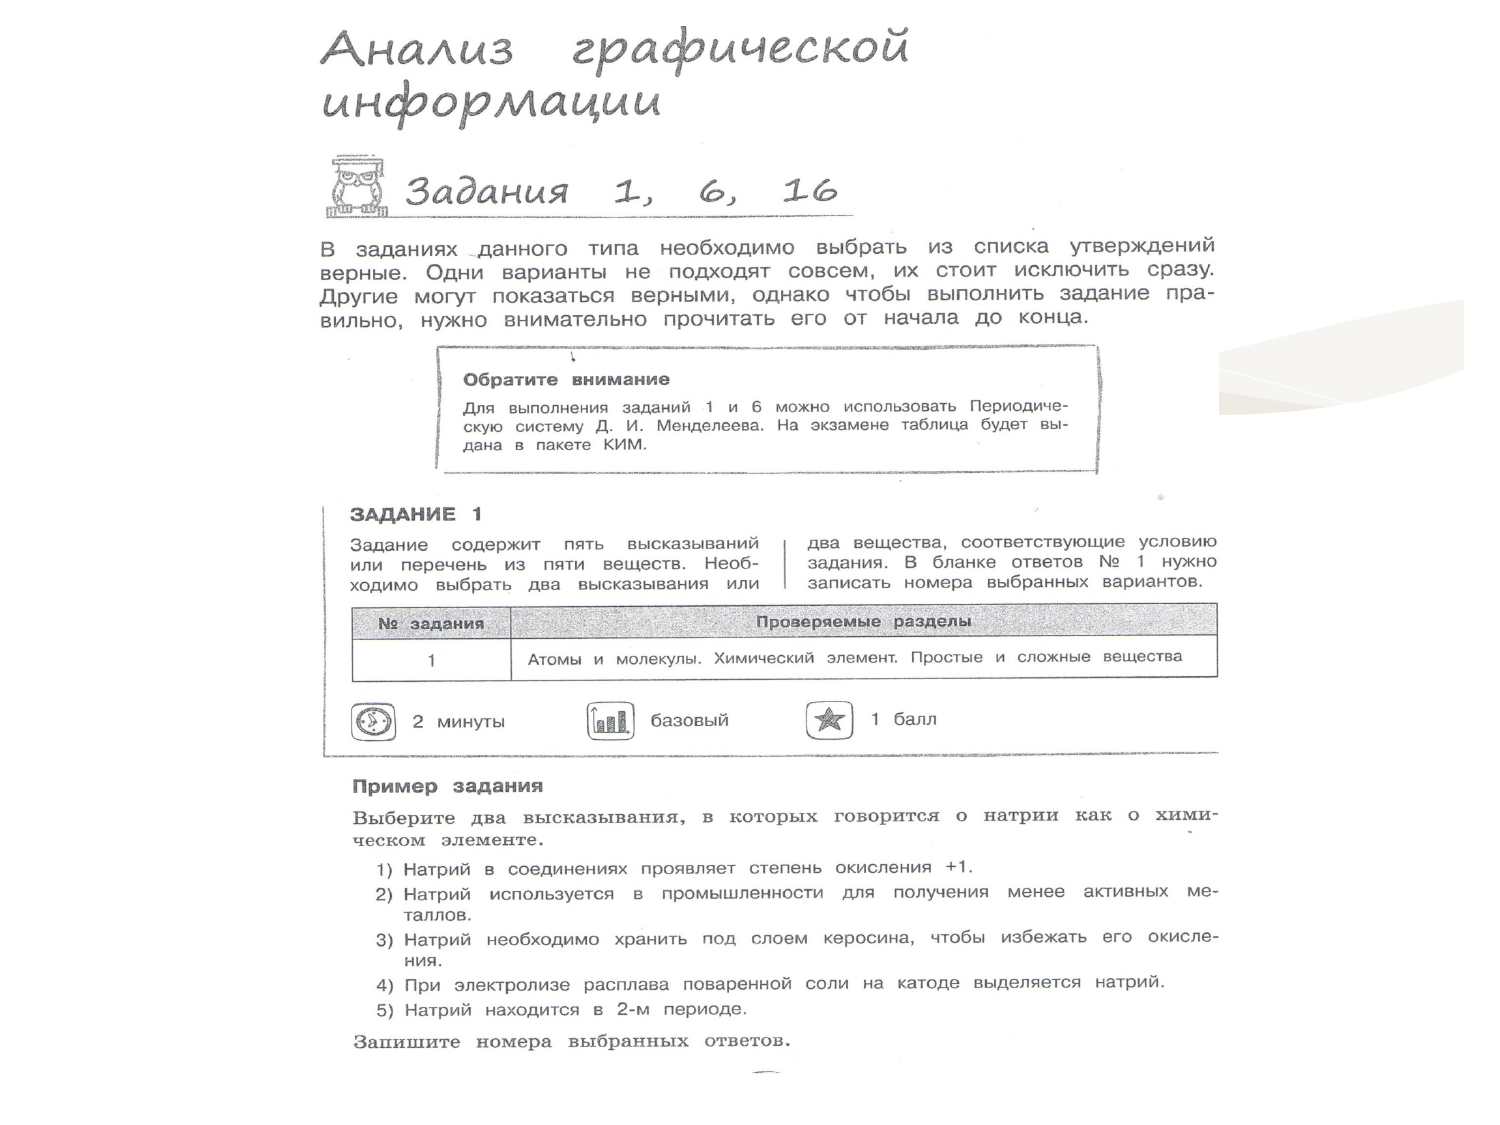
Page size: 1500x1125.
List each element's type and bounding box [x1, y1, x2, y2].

list [304, 26, 1219, 1074]
